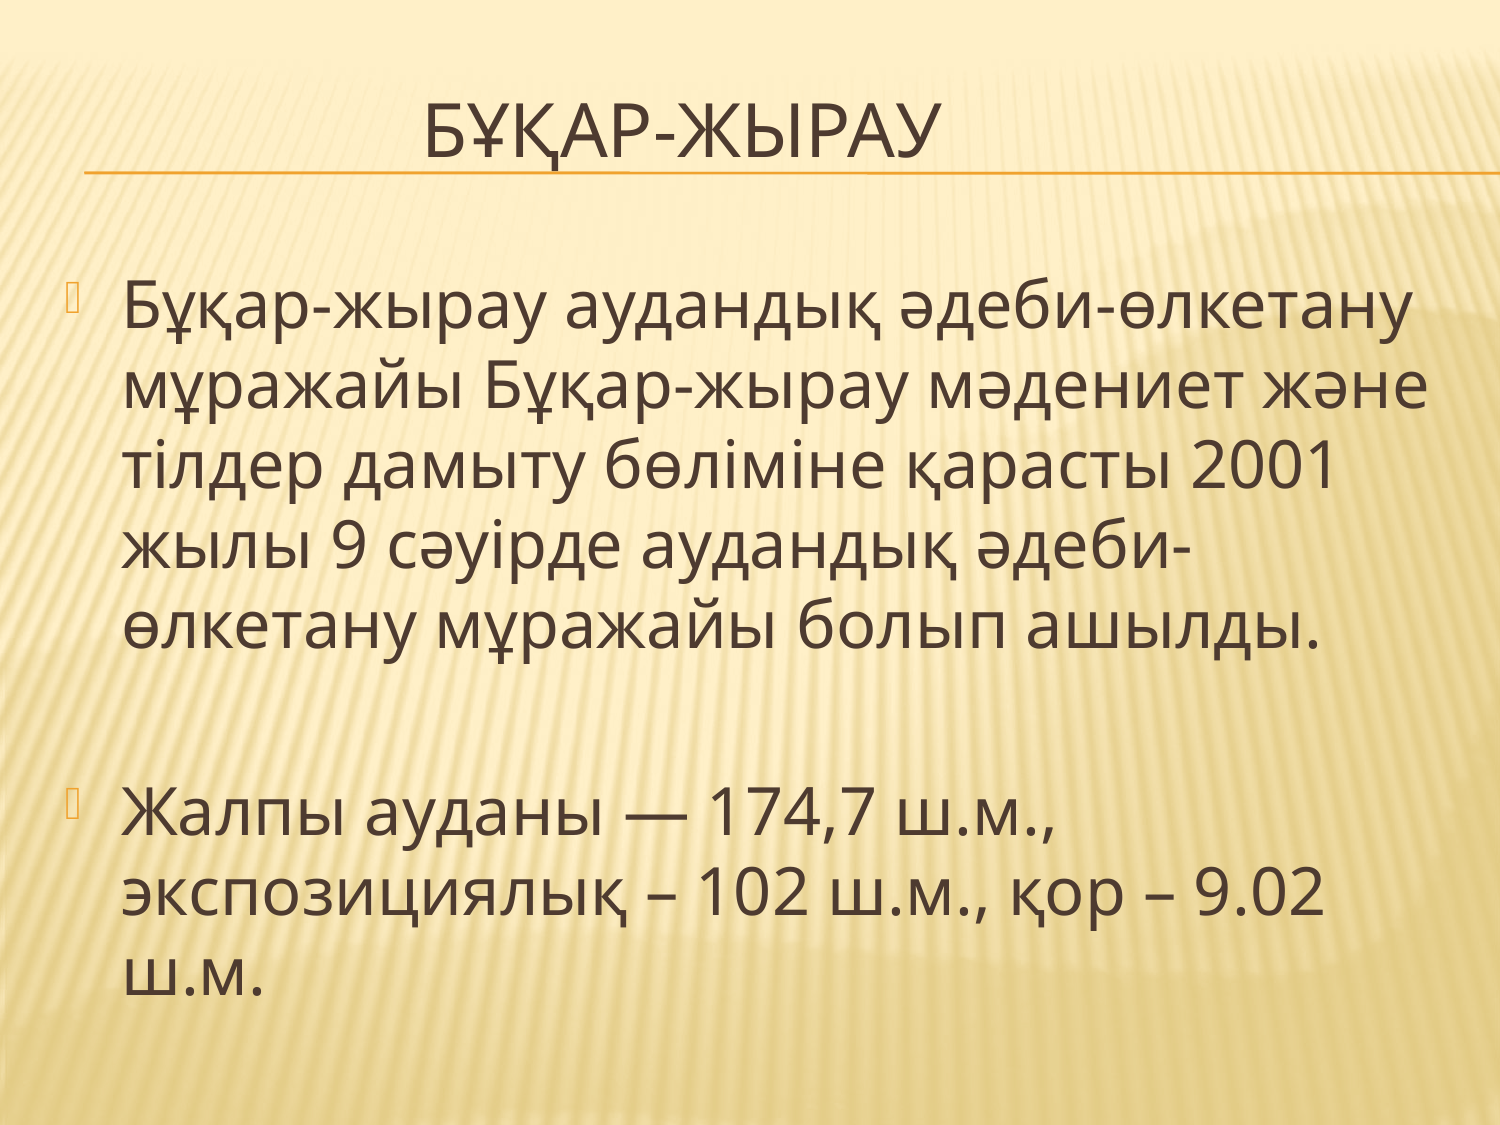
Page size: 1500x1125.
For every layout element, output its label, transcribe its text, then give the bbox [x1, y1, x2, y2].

list Бұқар-жырау аудандық әдеби-өлкетану мұражайы Бұқар-жырау мәдениет және тілдер дамыту бөліміне қарасты 2001 жылы 9 сәуірде аудандық әдеби-өлкетану мұражайы болып ашылды. Жалпы ауданы — 174,7 ш.м., экспозициялық – 102 ш.м., қор – 9.02 ш.м. [50, 254, 1475, 998]
title Бұқар-жырау [75, 58, 1500, 197]
